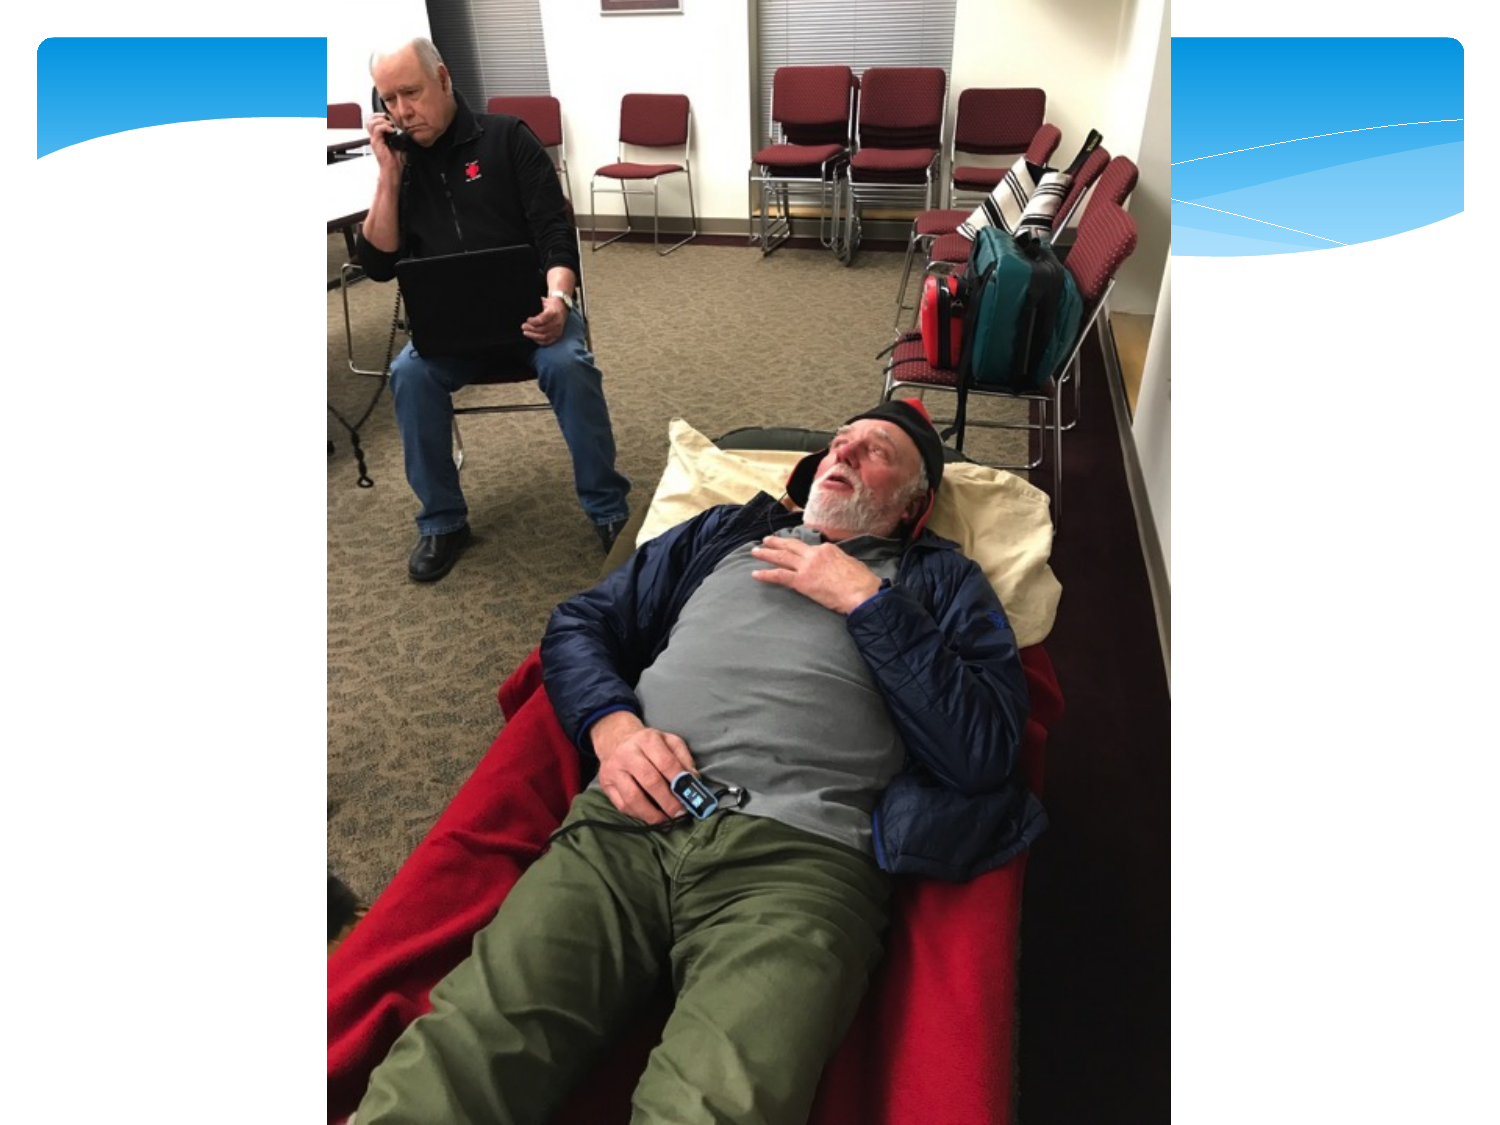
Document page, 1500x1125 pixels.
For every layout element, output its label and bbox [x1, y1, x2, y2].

picture [326, 0, 1172, 1125]
